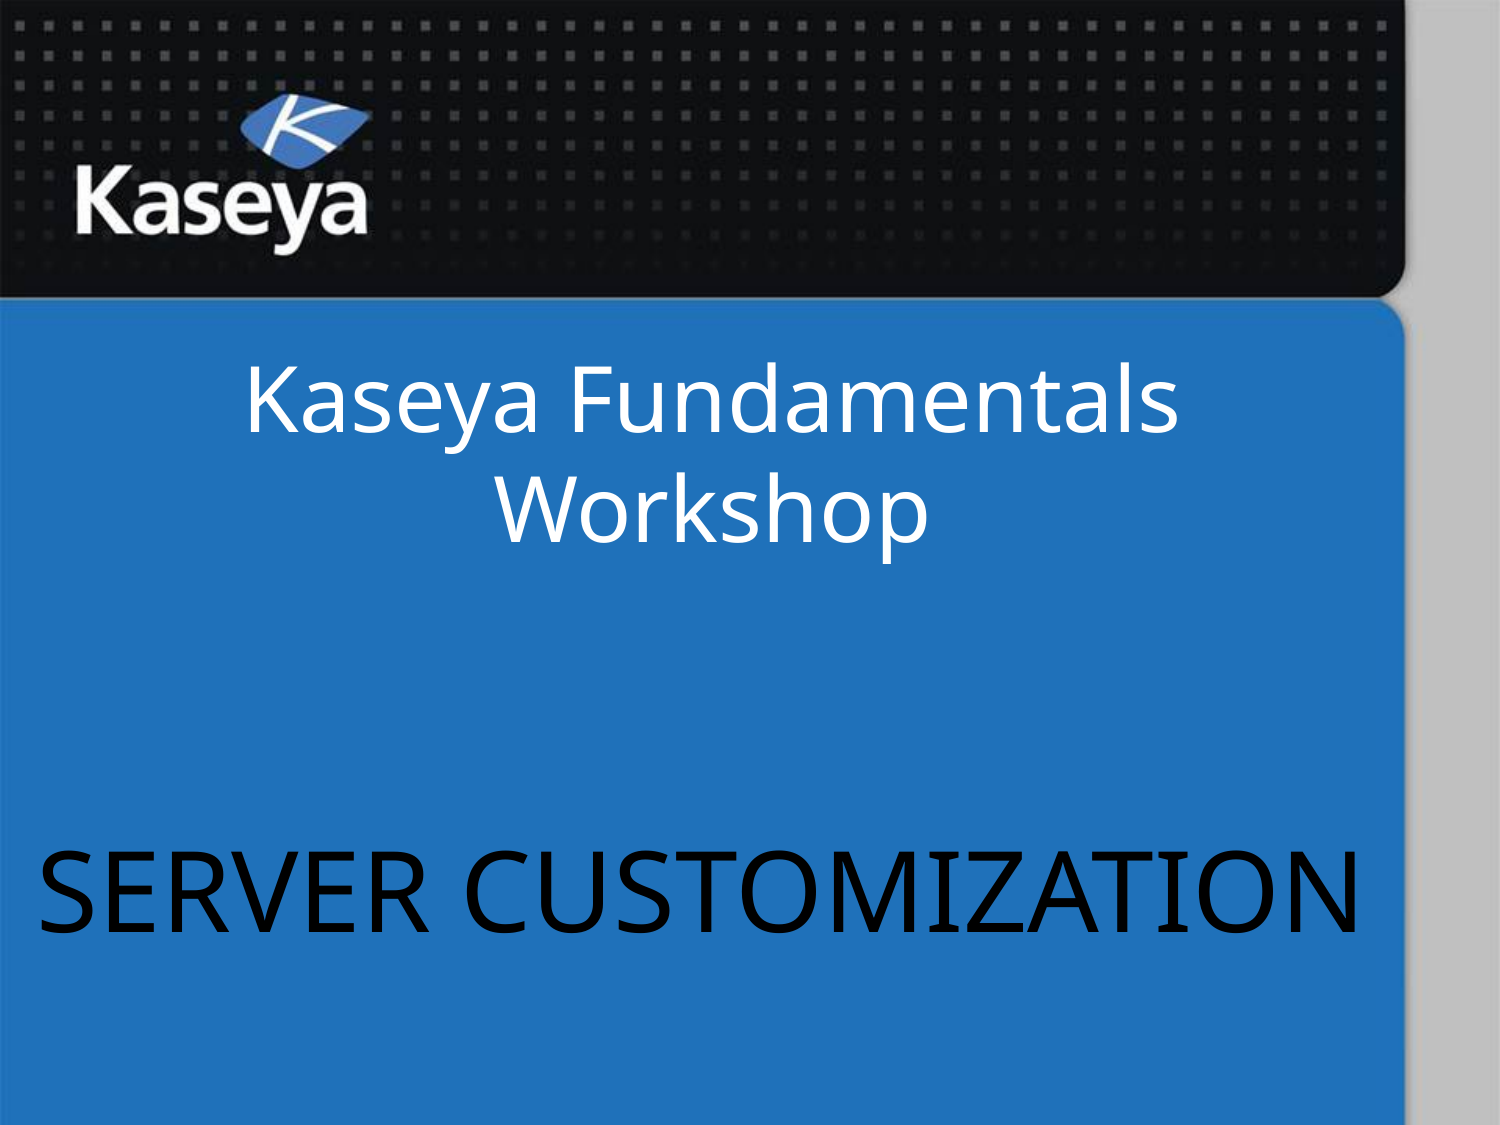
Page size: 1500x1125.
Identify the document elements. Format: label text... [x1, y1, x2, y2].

list SERVER CUSTOMIZATION [5, 637, 1398, 963]
list Kaseya Fundamentals Workshop [75, 321, 1350, 568]
picture [0, 0, 1500, 1125]
